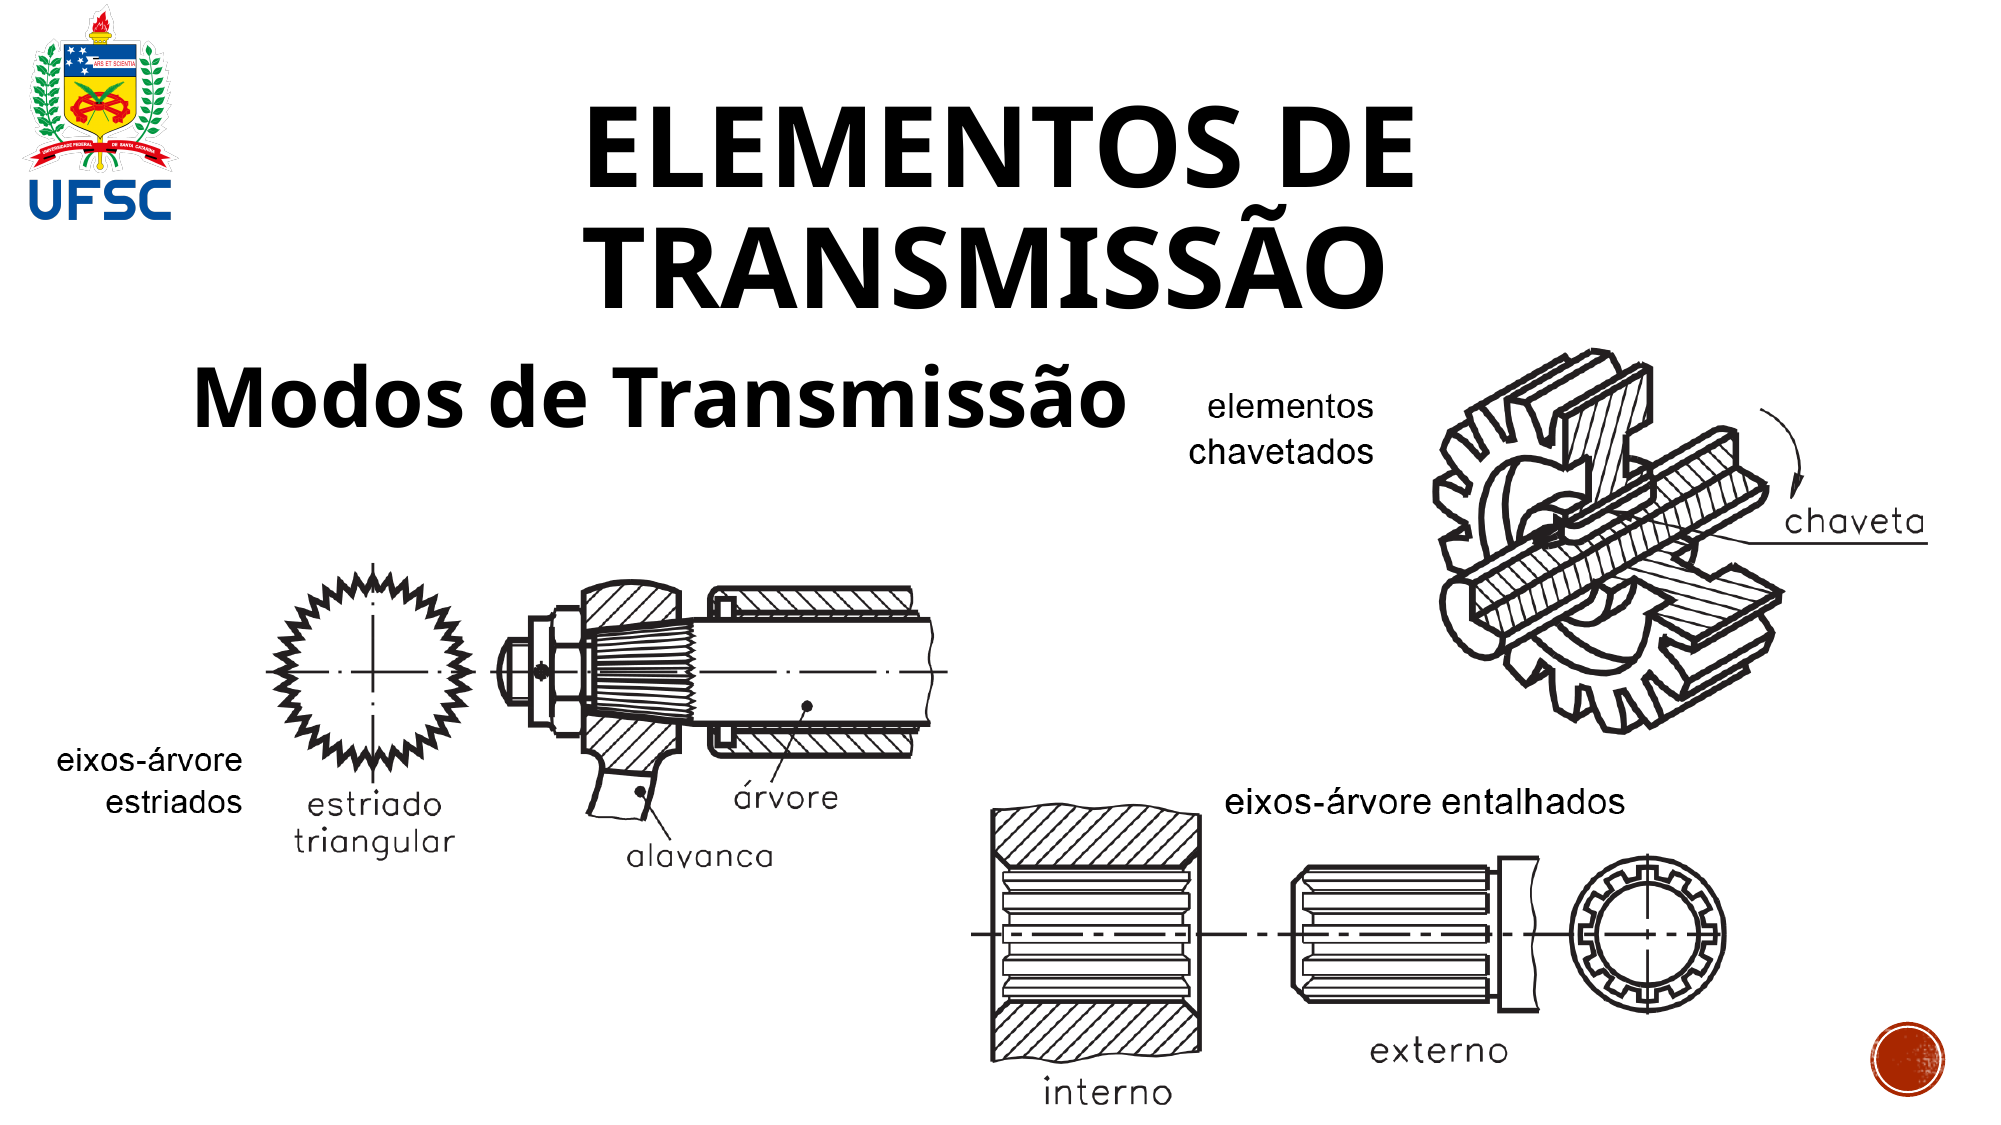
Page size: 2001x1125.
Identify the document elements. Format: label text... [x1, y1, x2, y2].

picture [57, 562, 948, 869]
picture [1171, 347, 1928, 750]
picture [22, 4, 179, 220]
picture [971, 786, 1727, 1106]
title ELEMENTOS DE TRANSMISSÃO [175, 79, 1826, 344]
list Modos de Transmissão [175, 348, 1826, 1013]
picture [1870, 1021, 1946, 1097]
